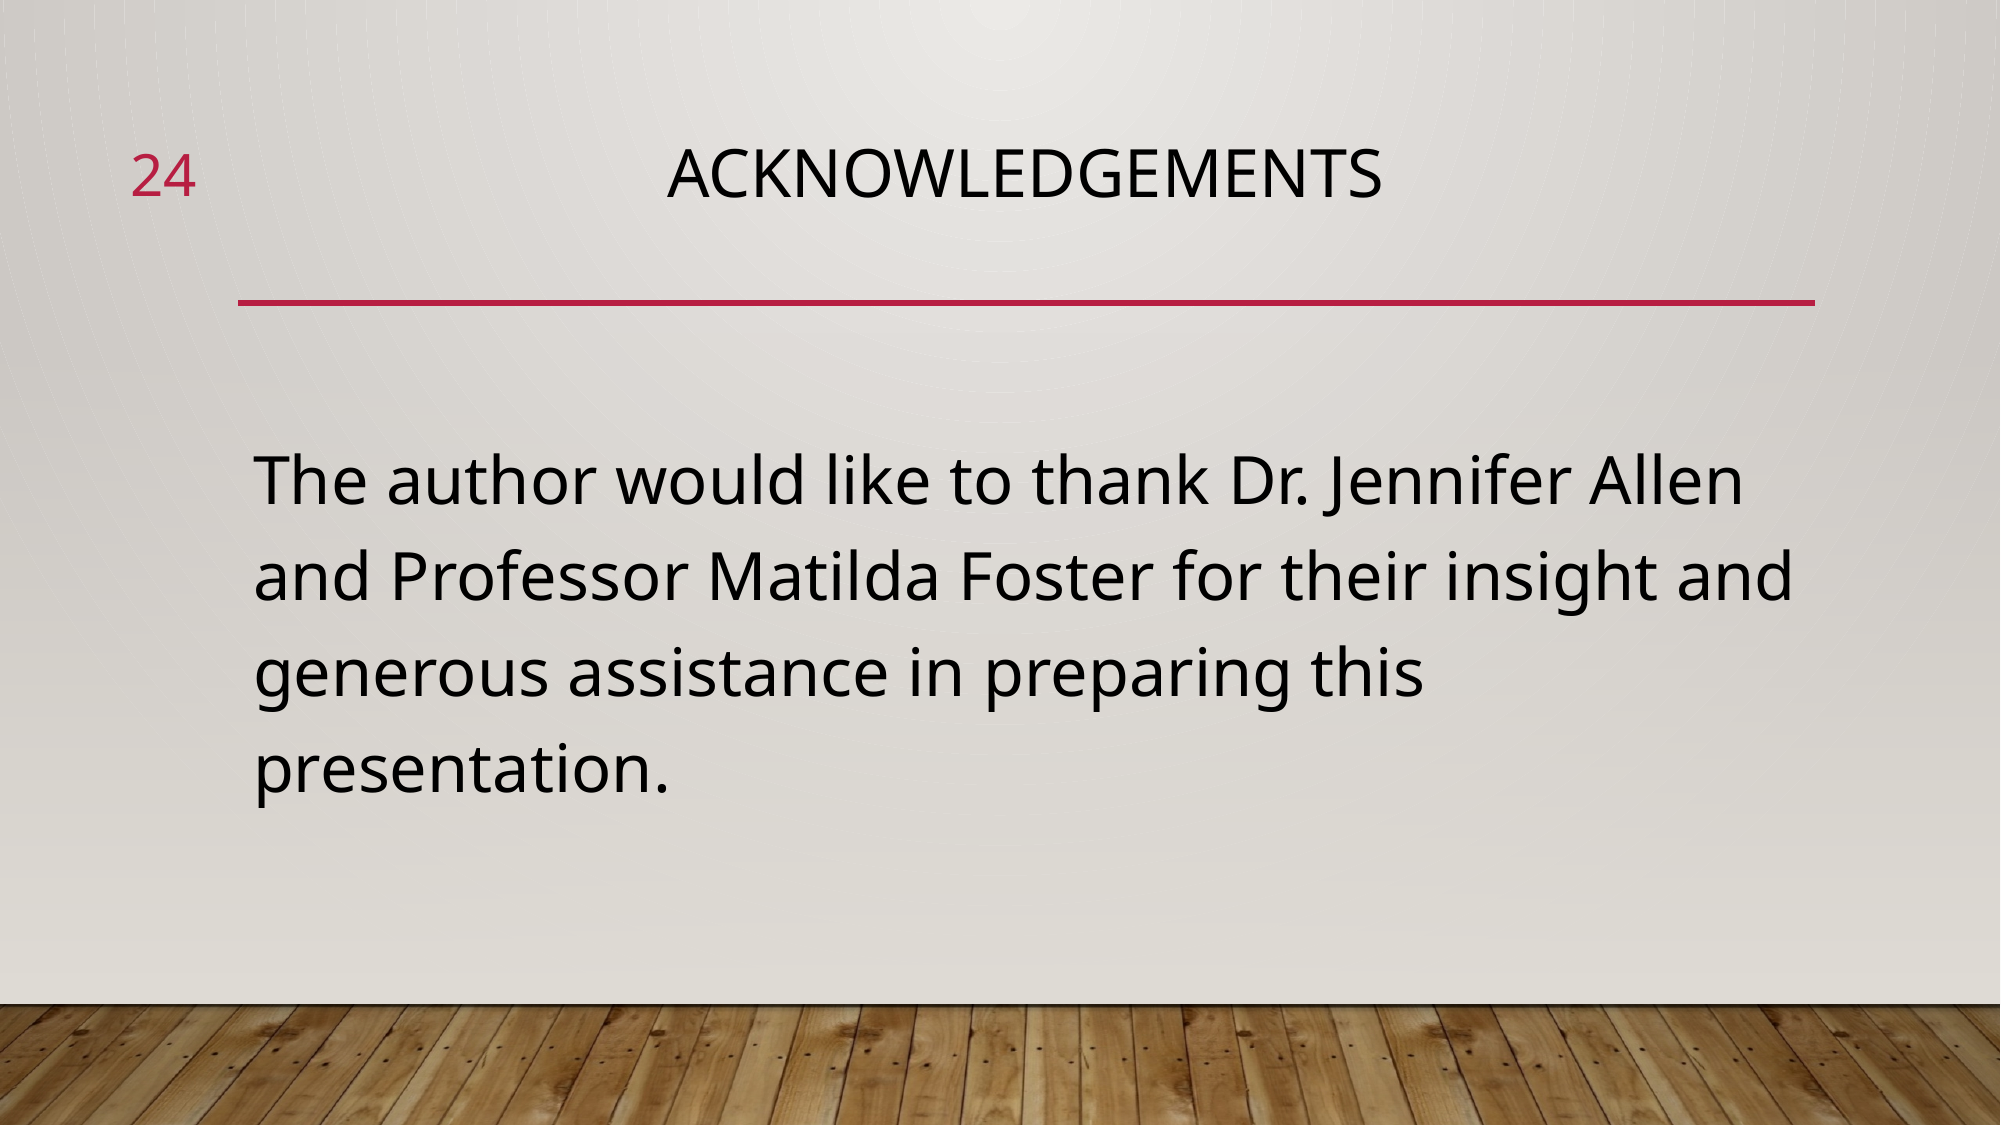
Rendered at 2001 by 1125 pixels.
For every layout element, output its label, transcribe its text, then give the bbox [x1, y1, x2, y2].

slide_number 24 [78, 131, 212, 214]
list The author would like to thank Dr. Jennifer Allen and Professor Matilda Foster for their insight and generous assistance in preparing this presentation. [238, 330, 1814, 897]
title Acknowledgements [238, 131, 1814, 305]
picture [0, 1004, 2000, 1125]
